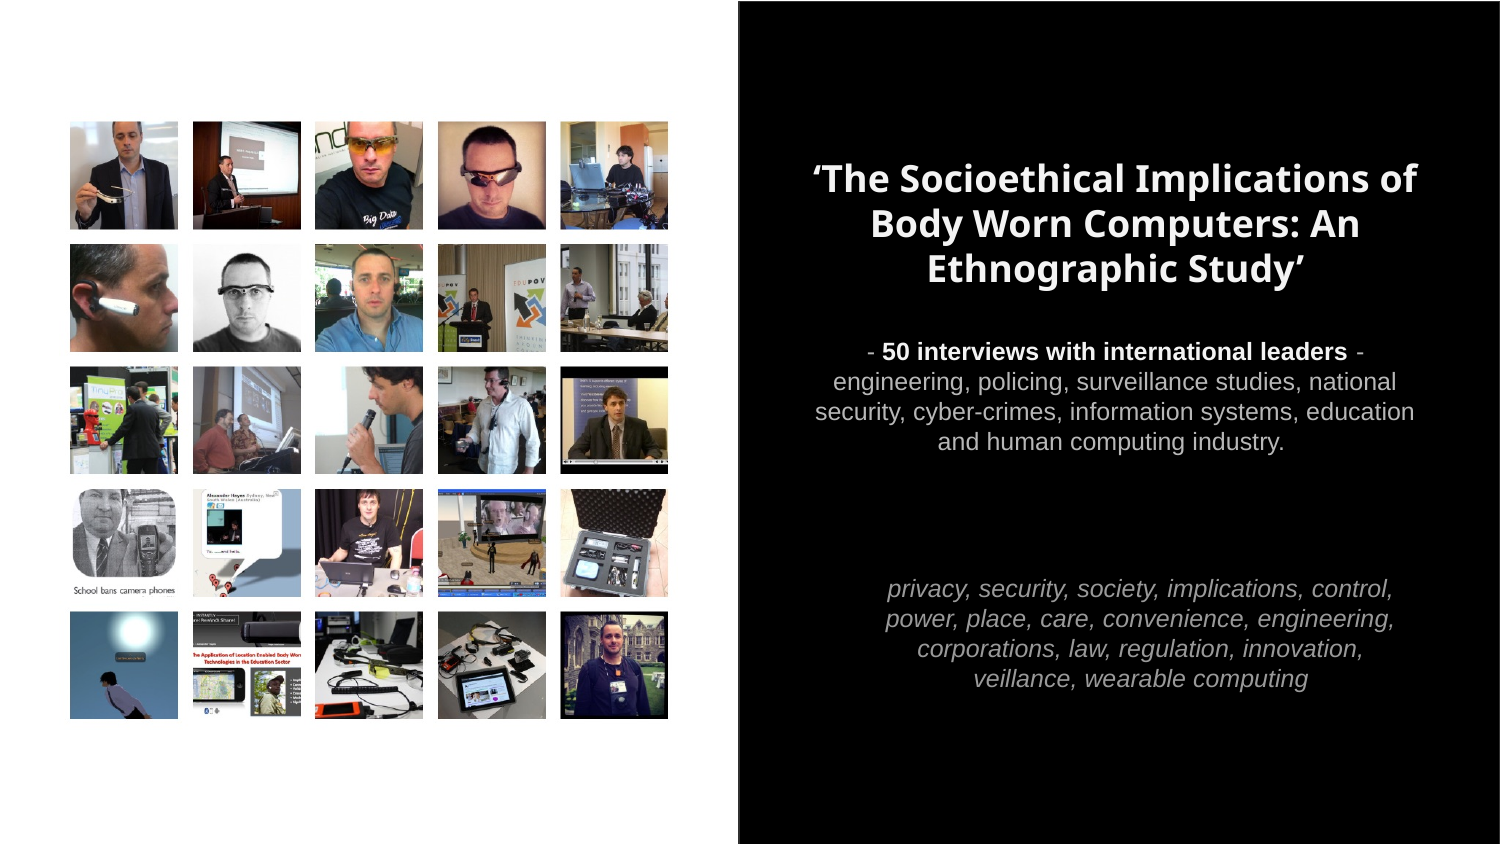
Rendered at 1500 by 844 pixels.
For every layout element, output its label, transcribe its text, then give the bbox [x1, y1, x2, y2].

picture [59, 111, 684, 733]
text_box privacy, security, society, implications, control, power, place, care, convenience, engineering, corporations, law, regulation, innovation, veillance, wearable computing [861, 557, 1422, 732]
text_box ‘The Socioethical Implications of Body Worn Computers: An Ethnographic Study’ - 50 interviews with international leaders - engineering, policing, surveillance studies, national security, cyber-crimes, information systems, education and human computing industry. [793, 140, 1438, 231]
text_box [738, 1, 1500, 844]
